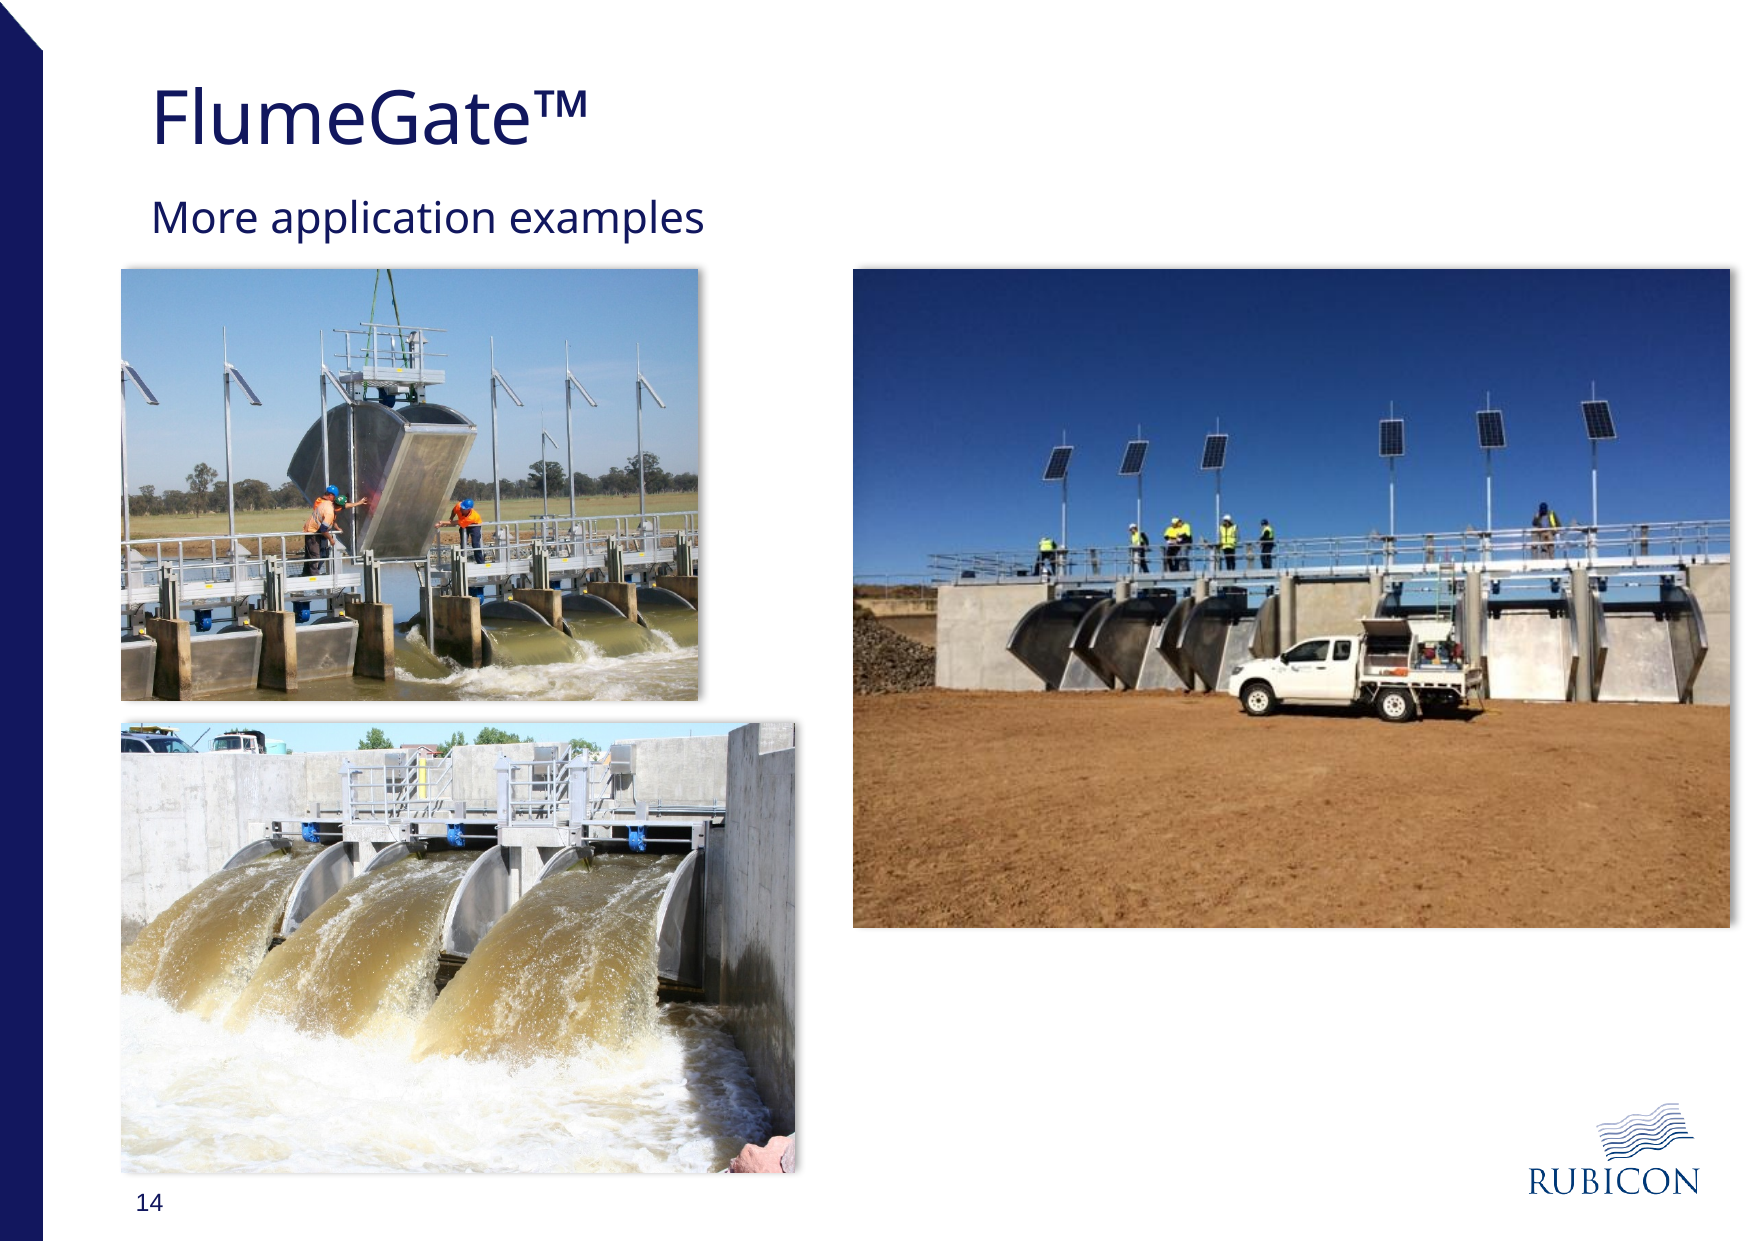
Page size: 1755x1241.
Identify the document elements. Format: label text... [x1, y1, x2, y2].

picture [1528, 1103, 1700, 1196]
title FlumeGate™ [135, 52, 1669, 182]
picture [0, 1, 43, 1241]
list More application examples [135, 182, 1669, 308]
slide_number 14 [135, 1186, 195, 1223]
picture [120, 269, 698, 702]
picture [120, 723, 795, 1173]
picture [853, 269, 1731, 928]
